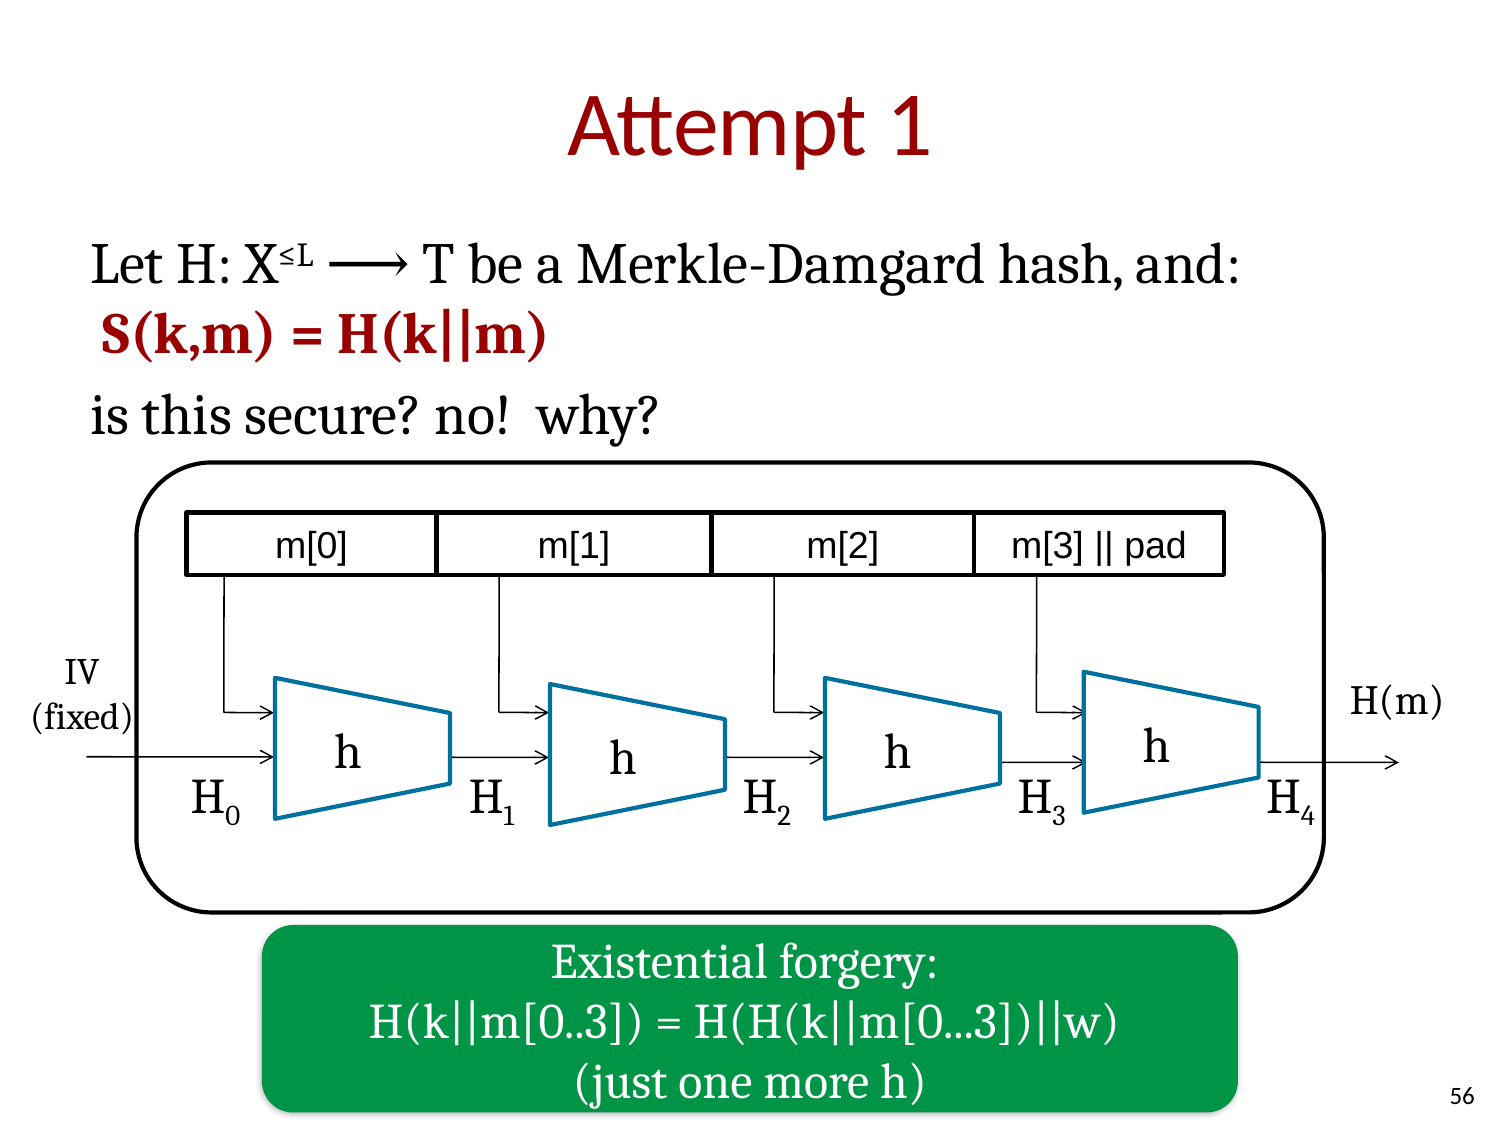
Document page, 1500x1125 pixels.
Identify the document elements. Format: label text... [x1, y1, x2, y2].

text_box h [822, 676, 1003, 754]
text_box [498, 574, 550, 713]
text_box [134, 460, 1326, 754]
text_box H(m) [1335, 665, 1460, 730]
text_box m[2] [709, 510, 972, 577]
text_box m[0] [184, 510, 434, 577]
text_box [134, 765, 1326, 915]
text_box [173, 755, 1333, 832]
text_box h [279, 676, 453, 754]
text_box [12, 639, 275, 758]
slide_number 56 [1125, 1065, 1475, 1125]
text_box m[1] [434, 510, 709, 577]
text_box h [1081, 671, 1261, 754]
text_box Let H: X≤L ⟶ T be a Merkle-Damgard hash, and: S(k,m) = H(k||m) is this secure? no! why? [74, 217, 1413, 500]
text_box Existential forgery: H(k||m[0..3]) = H(H(k||m[0...3])||w) (just one more h) [261, 924, 1239, 1114]
title Attempt 1 [75, 24, 1425, 213]
text_box h [547, 682, 728, 754]
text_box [773, 574, 825, 713]
text_box m[3] || pad [972, 510, 1226, 577]
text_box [223, 574, 275, 714]
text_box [1036, 574, 1087, 713]
